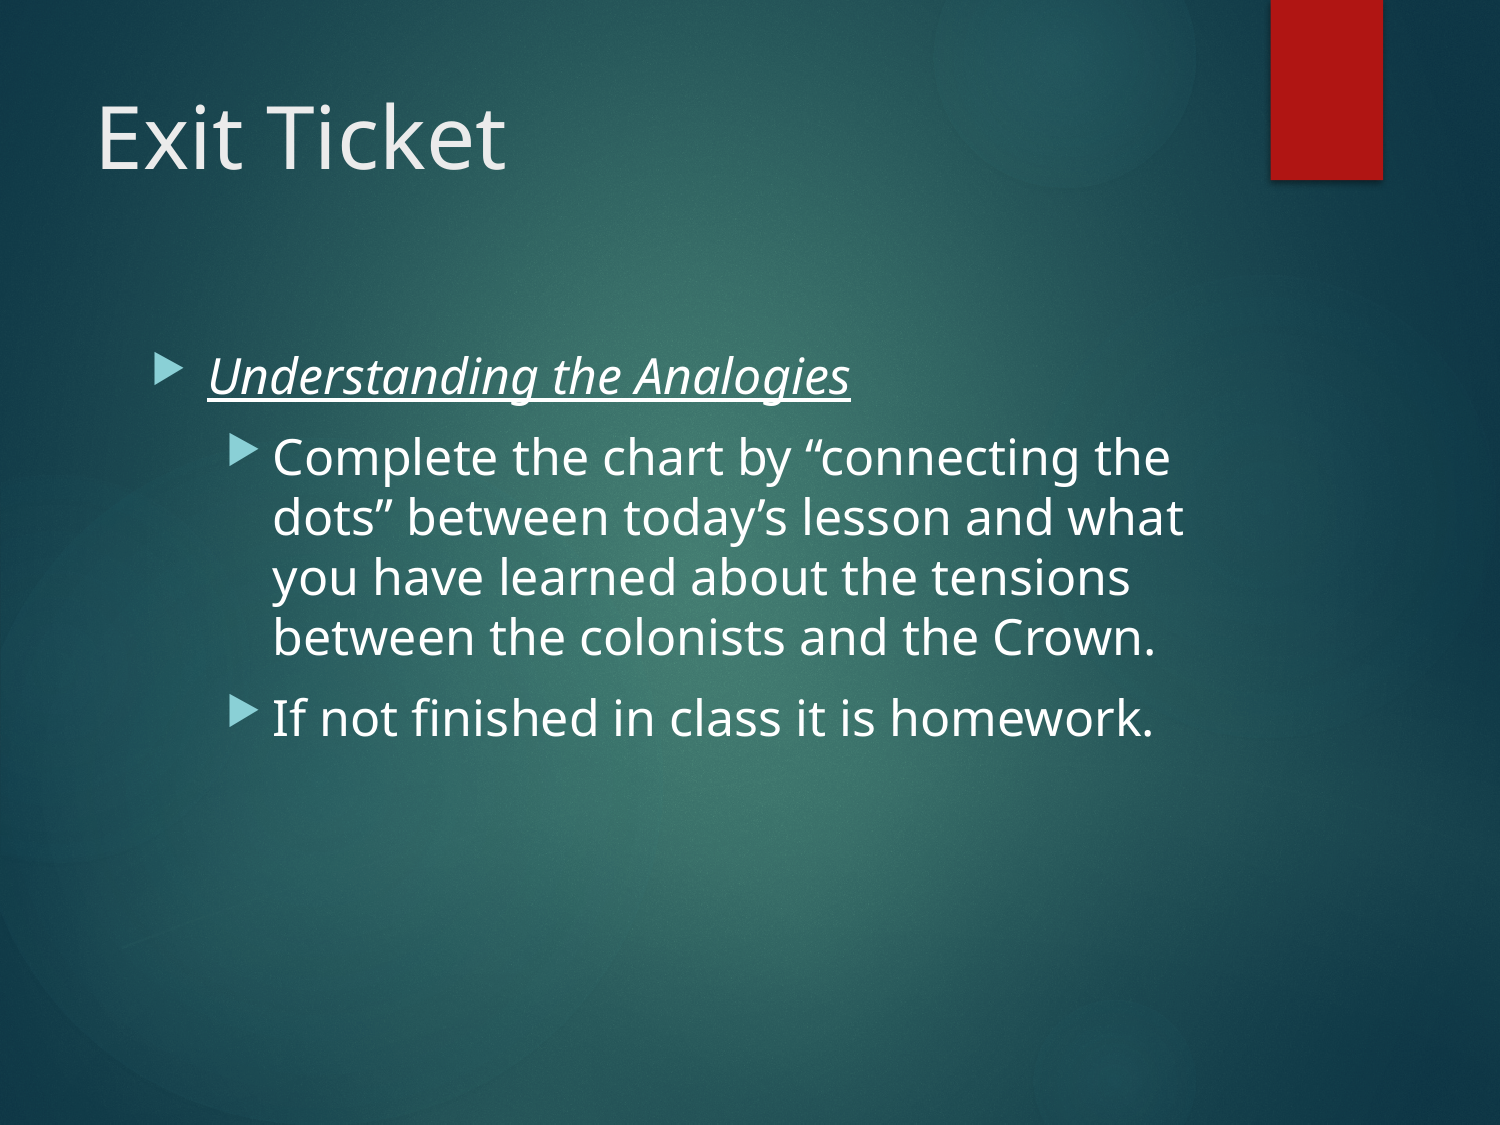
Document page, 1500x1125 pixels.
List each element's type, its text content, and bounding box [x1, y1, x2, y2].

title Exit Ticket [79, 74, 1237, 304]
list Understanding the Analogies Complete the chart by “connecting the dots” between today’s lesson and what you have learned about the tensions between the colonists and the Crown. If not finished in class it is homework. [135, 336, 1237, 1025]
